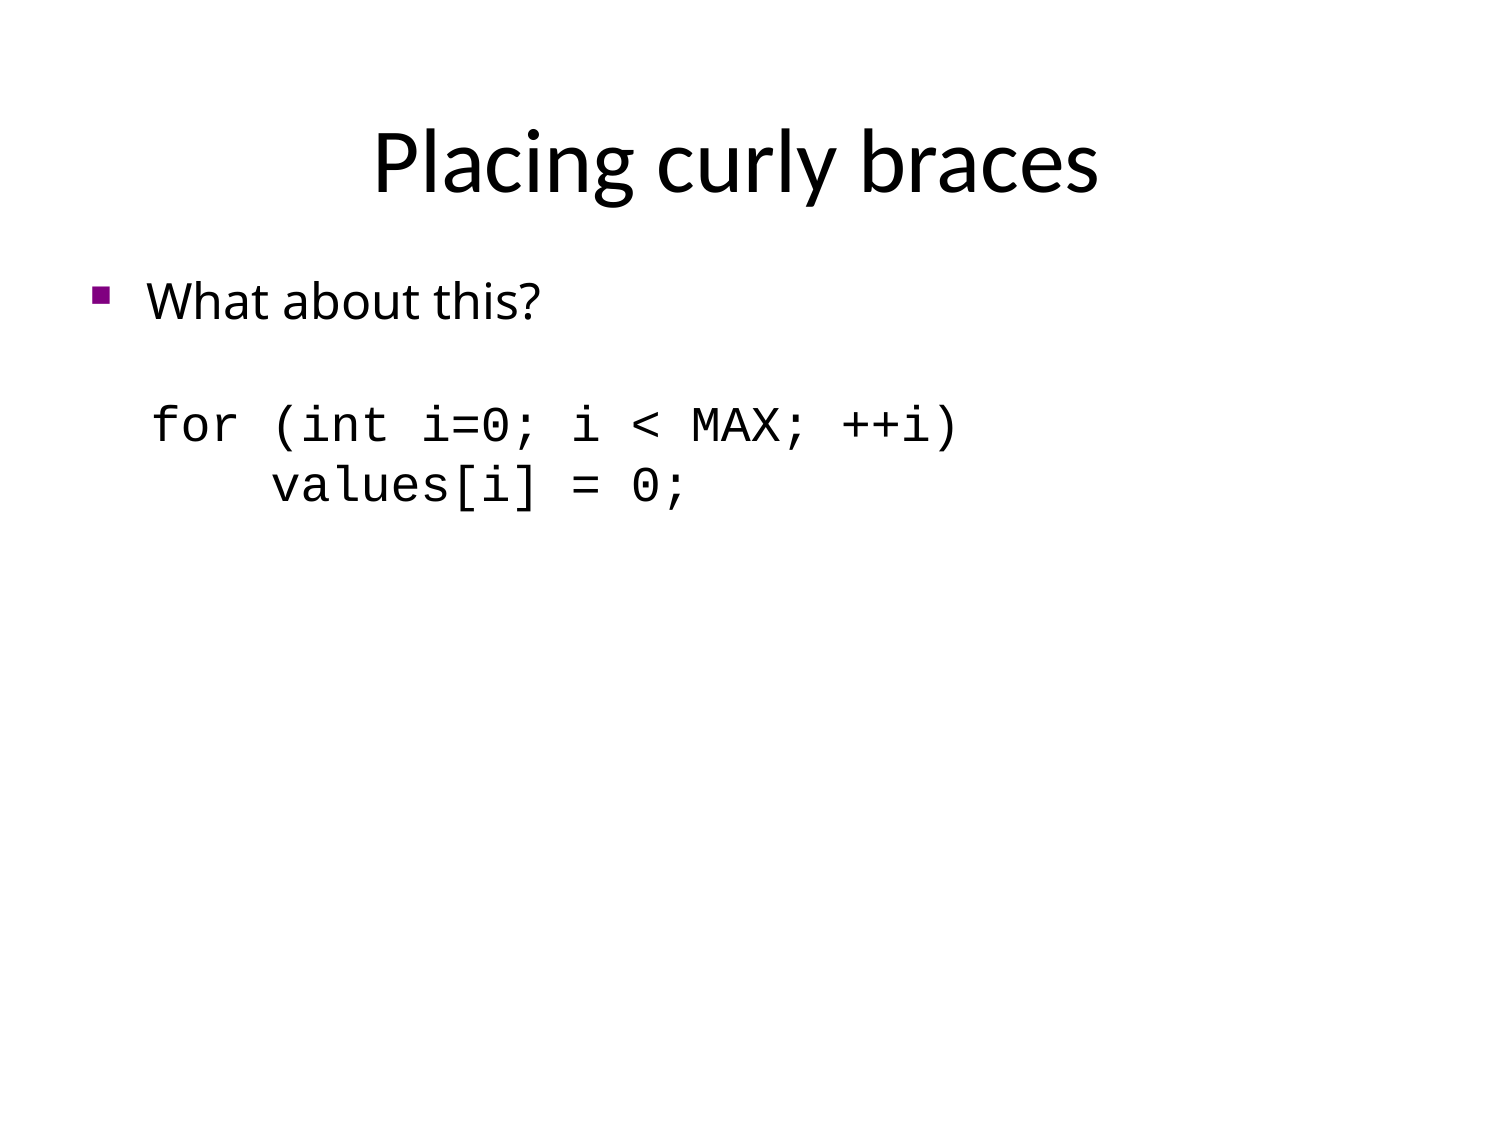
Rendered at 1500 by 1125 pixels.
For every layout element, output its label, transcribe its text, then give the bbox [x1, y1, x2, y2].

text_box What about this? [74, 262, 1350, 400]
text_box for (int i=0; i < MAX; ++i) values[i] = 0; [135, 400, 976, 579]
title Placing curly braces [99, 62, 1375, 250]
